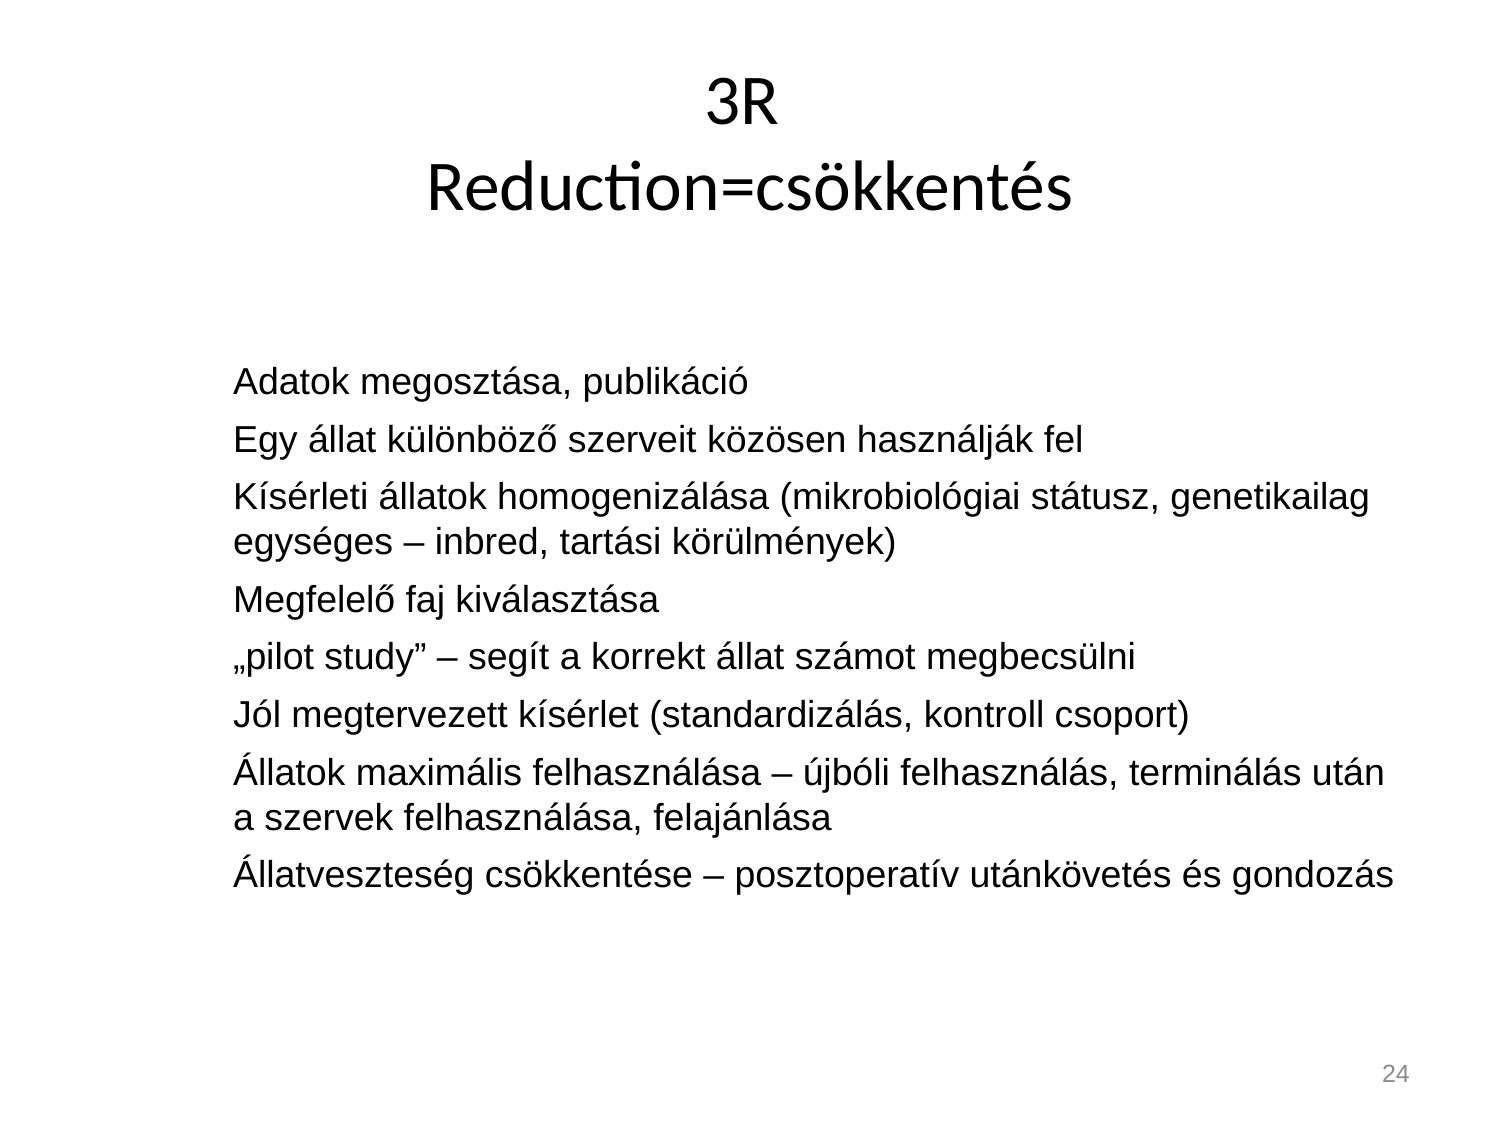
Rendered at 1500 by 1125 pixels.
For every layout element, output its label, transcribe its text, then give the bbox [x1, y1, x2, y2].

title 3R Reduction=csökkentés [75, 45, 1425, 233]
text_box Adatok megosztása, publikáció Egy állat különböző szerveit közösen használják fel Kísérleti állatok homogenizálása (mikrobiológiai státusz, genetikailag egységes – inbred, tartási körülmények) Megfelelő faj kiválasztása „pilot study” – segít a korrekt állat számot megbecsülni Jól megtervezett kísérlet (standardizálás, kontroll csoport) Állatok maximális felhasználása – újbóli felhasználás, terminálás után a szervek felhasználása, felajánlása Állatveszteség csökkentése – posztoperatív utánkövetés és gondozás [218, 349, 1424, 960]
slide_number 24 [1074, 1042, 1425, 1103]
